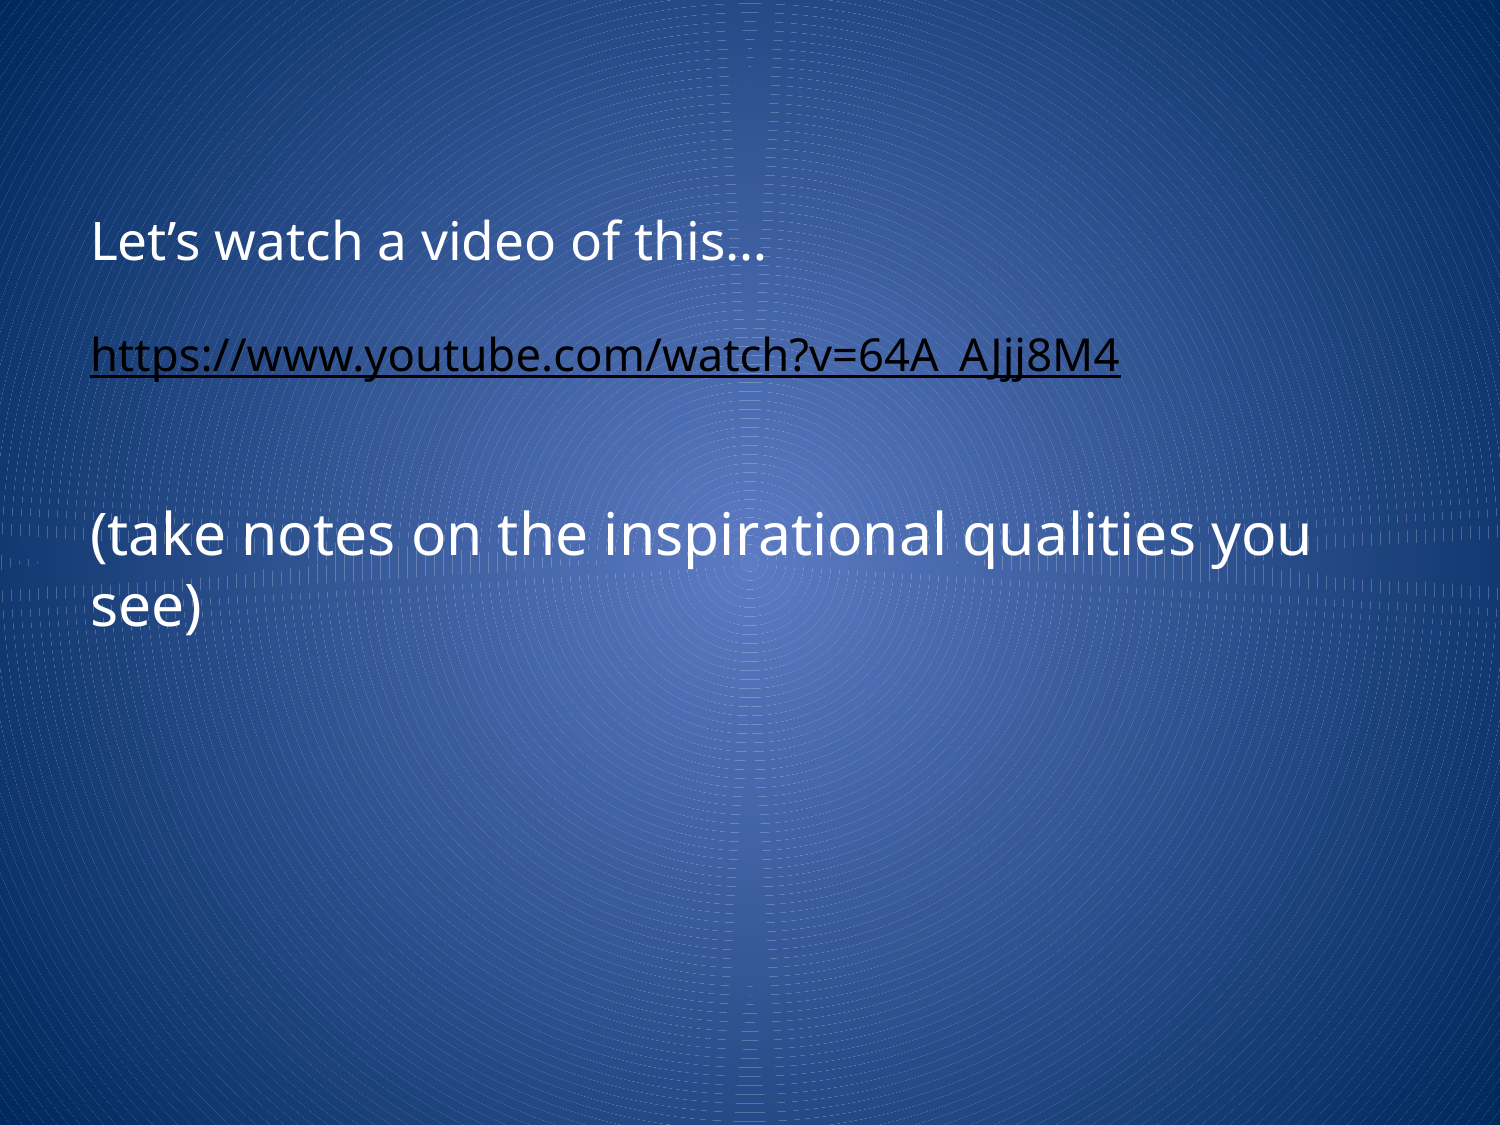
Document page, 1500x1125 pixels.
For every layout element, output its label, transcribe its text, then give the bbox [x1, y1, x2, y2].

title Let’s watch a video of this… https://www.youtube.com/watch?v=64A_AJjj8M4 (take notes on the inspirational qualities you see) [75, 198, 1425, 811]
